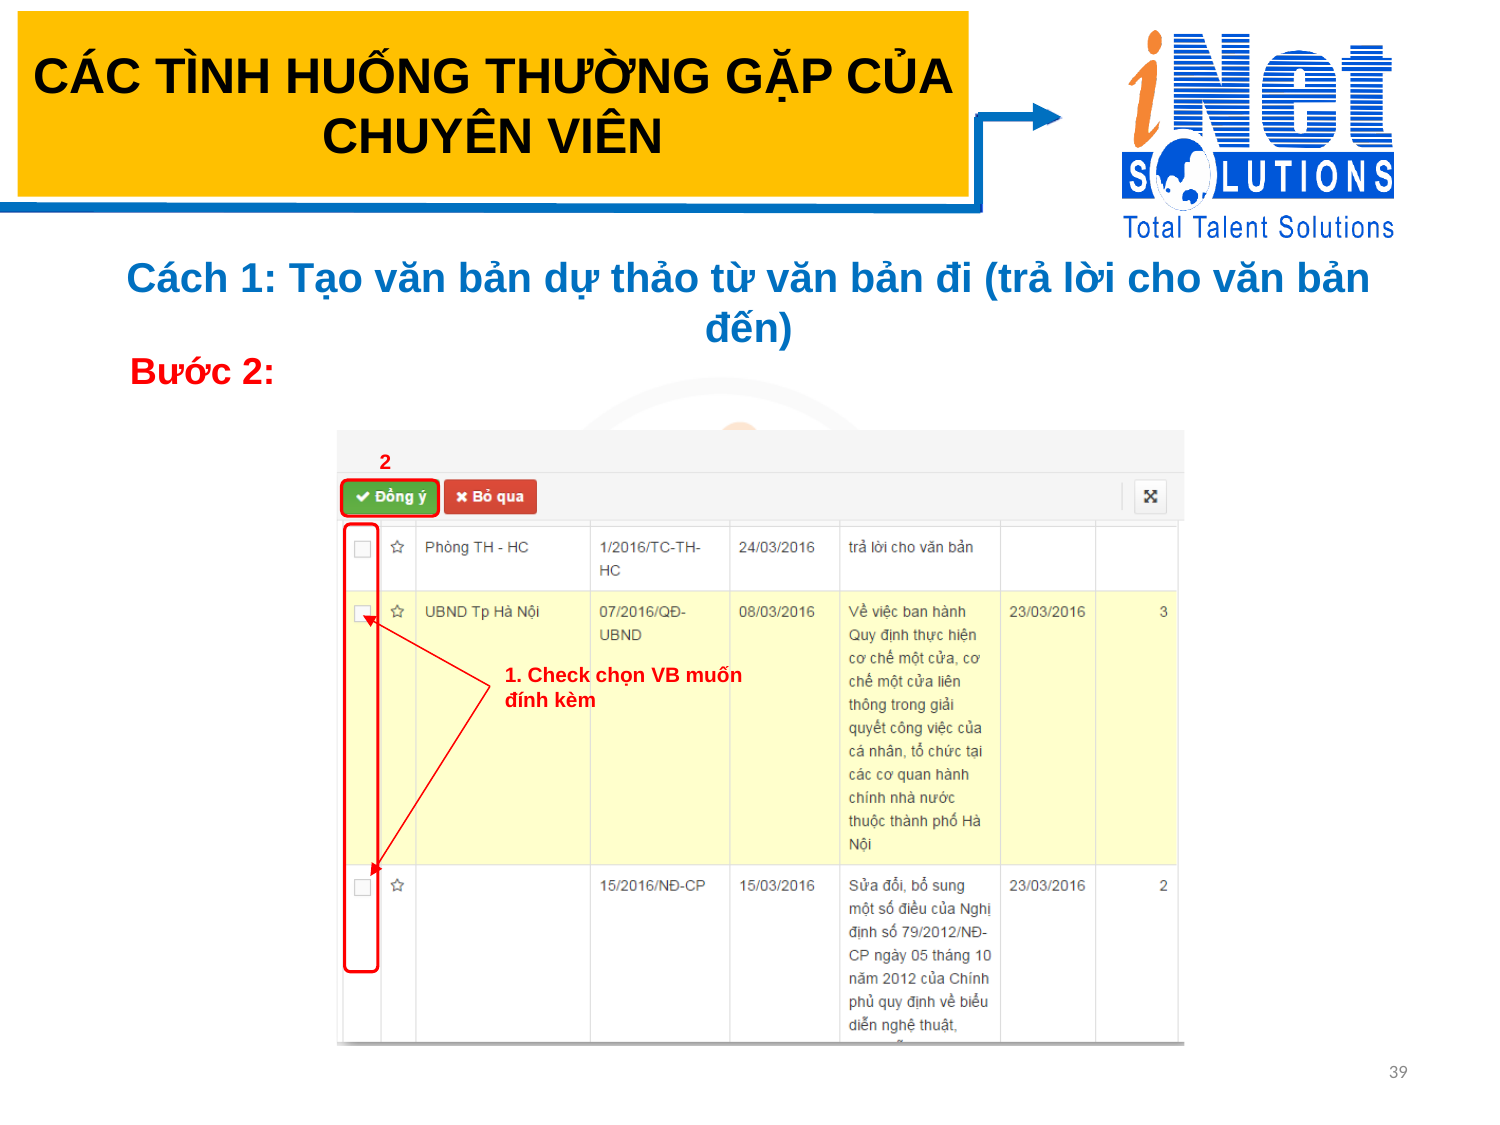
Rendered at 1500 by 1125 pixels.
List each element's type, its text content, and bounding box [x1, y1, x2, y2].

list Cách 1: Tạo văn bản dự thảo từ văn bản đi (trả lời cho văn bản đến) [75, 242, 1423, 358]
text_box Bước 2: [115, 339, 291, 400]
title CÁC TÌNH HUỐNG THƯỜNG GẶP CỦA CHUYÊN VIÊN [17, 11, 969, 197]
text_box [370, 686, 490, 877]
slide_number 39 [1074, 1042, 1423, 1101]
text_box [362, 615, 490, 687]
picture [0, 0, 1500, 1125]
